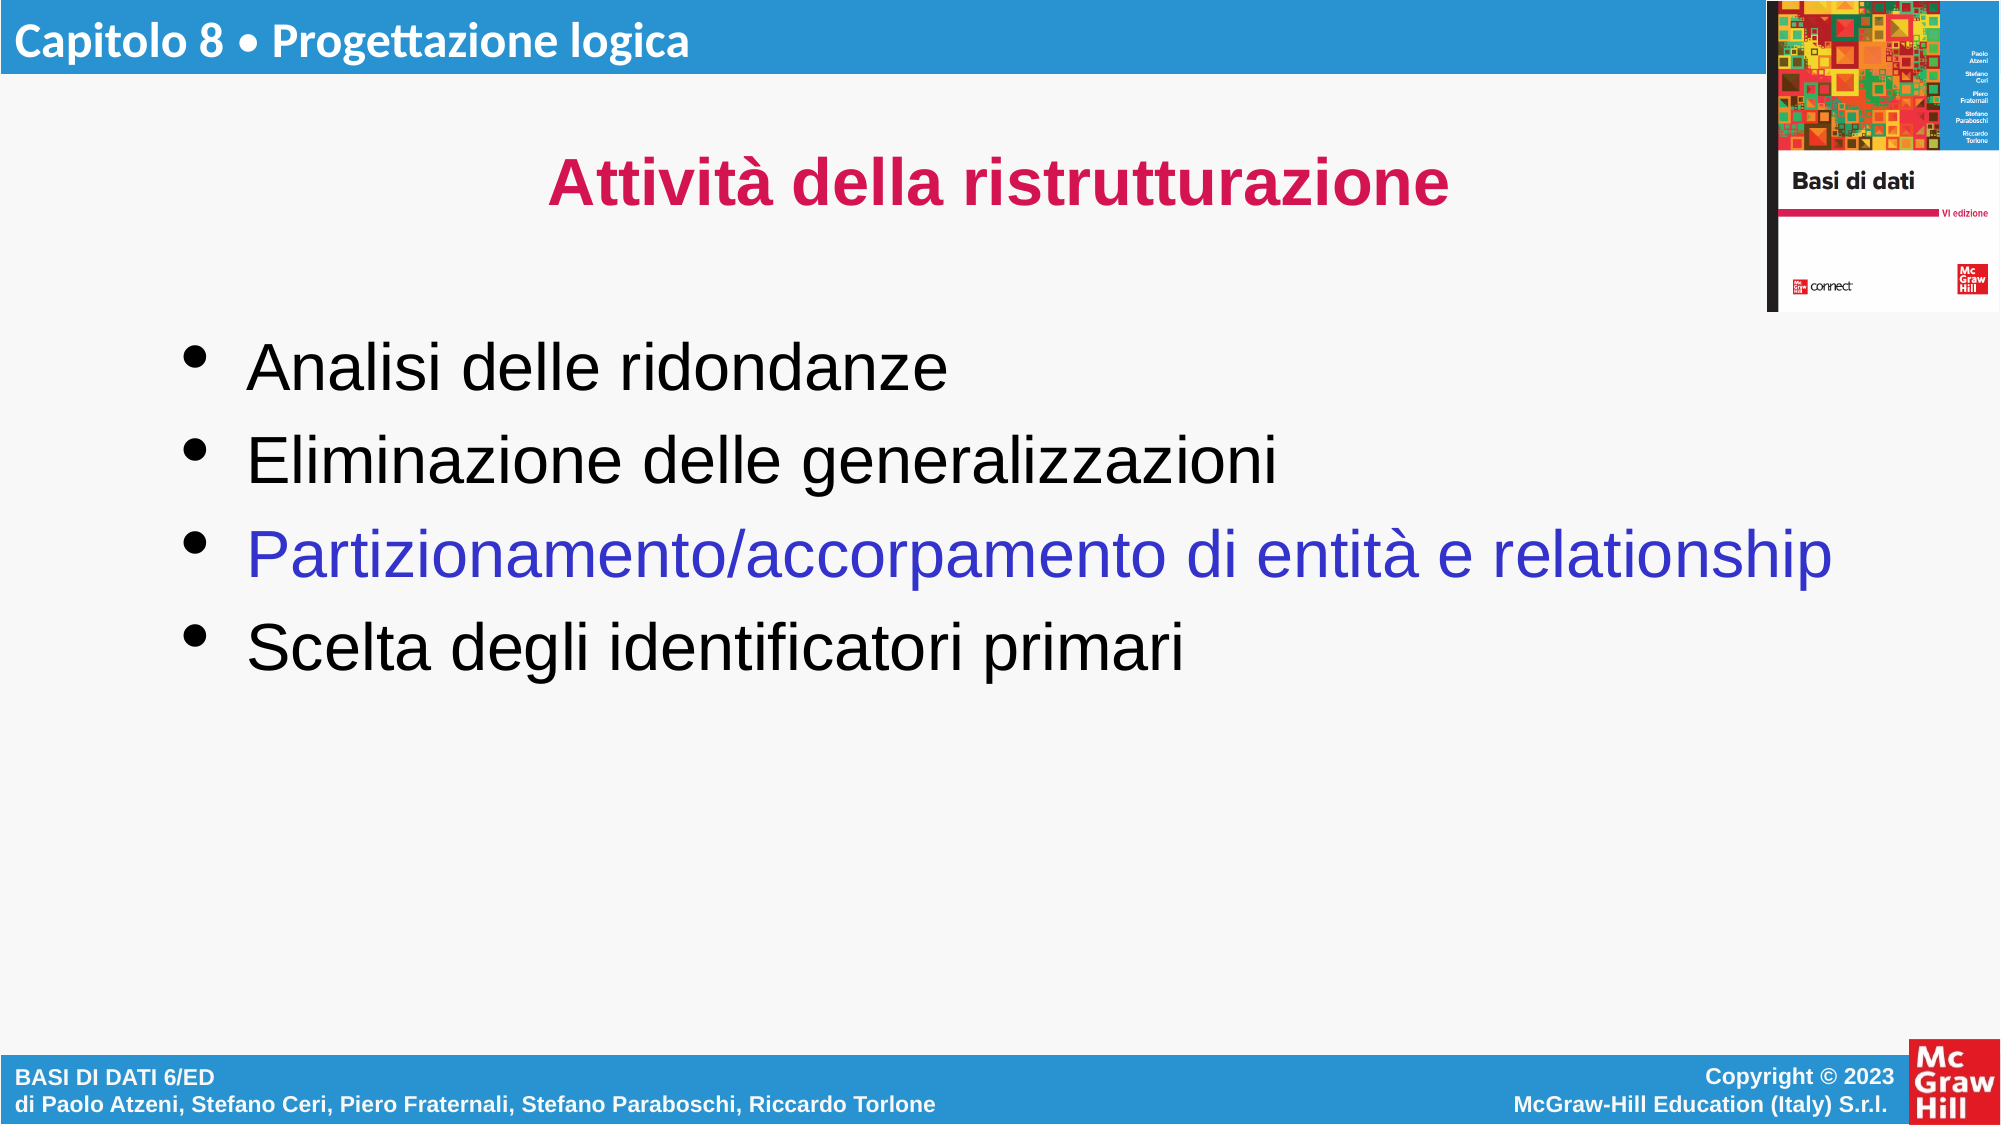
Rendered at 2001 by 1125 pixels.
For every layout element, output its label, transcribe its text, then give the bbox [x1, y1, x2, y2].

title Attività della ristrutturazione [232, 148, 1768, 208]
picture [1767, 1, 1999, 312]
list Analisi delle ridondanze Eliminazione delle generalizzazioni Partizionamento/accorpamento di entità e relationship Scelta degli identificatori primari [90, 316, 1910, 976]
picture [1909, 1039, 2001, 1125]
